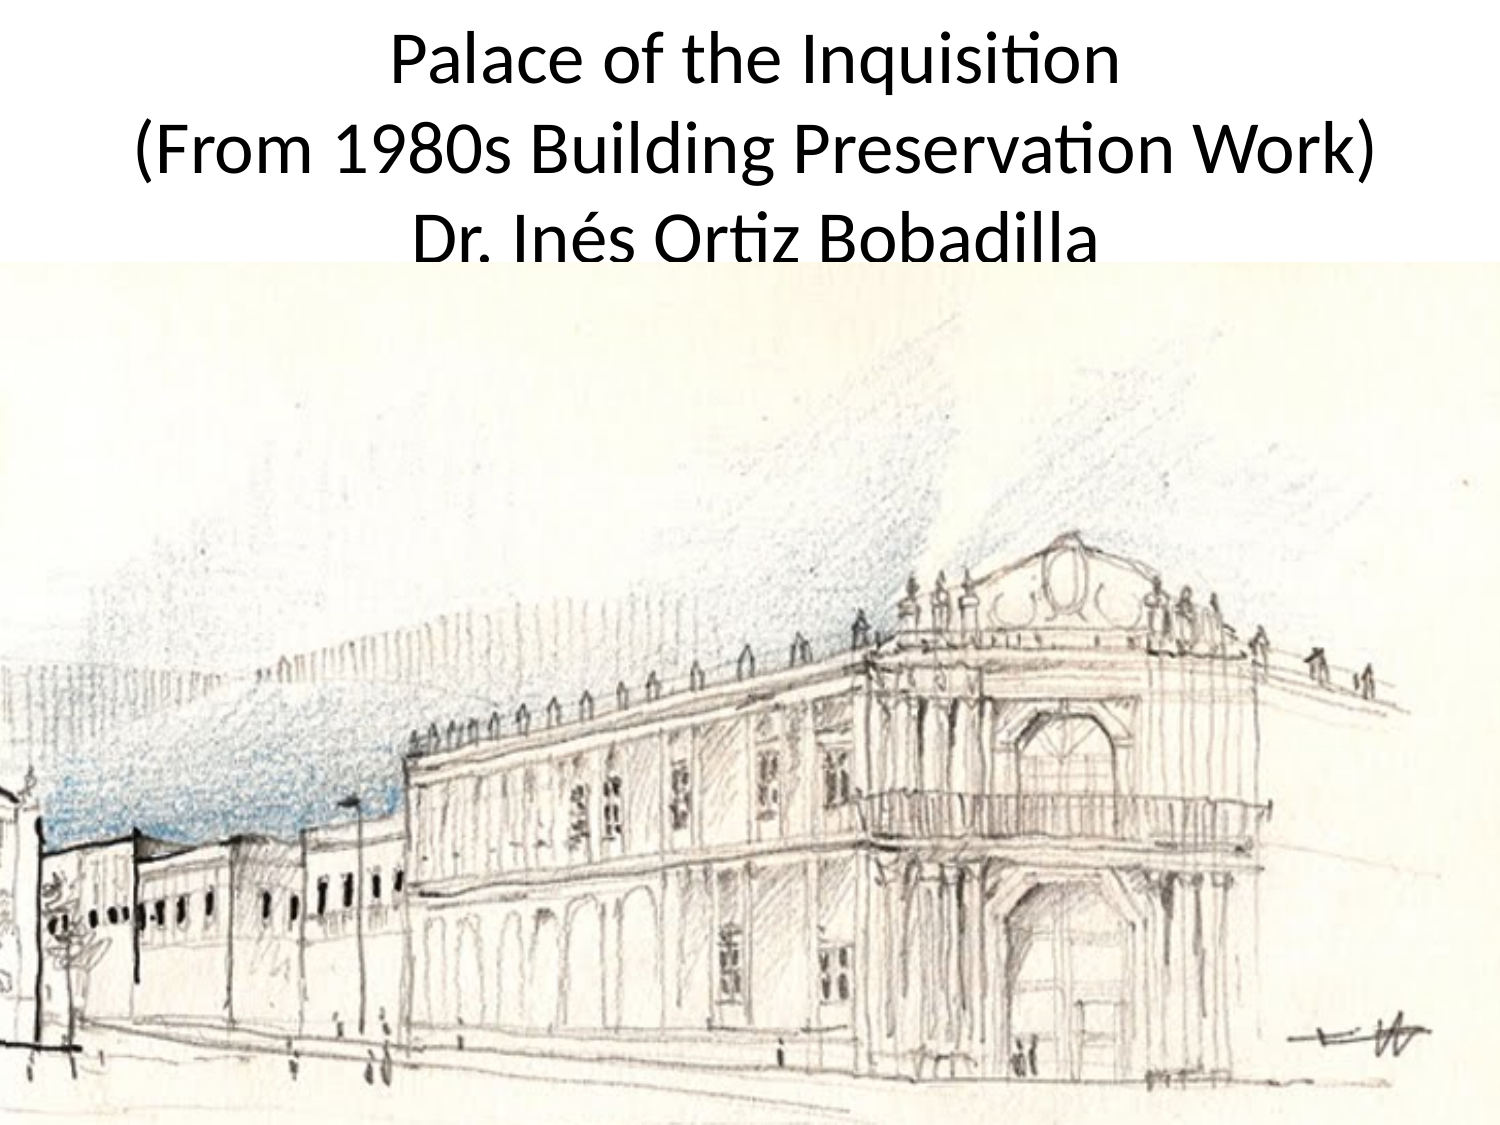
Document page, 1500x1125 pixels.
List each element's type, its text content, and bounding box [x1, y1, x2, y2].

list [0, 262, 1500, 1125]
title Palace of the Inquisition (From 1980s Building Preservation Work) Dr. Inés Ortiz Bobadilla [0, 50, 1500, 238]
